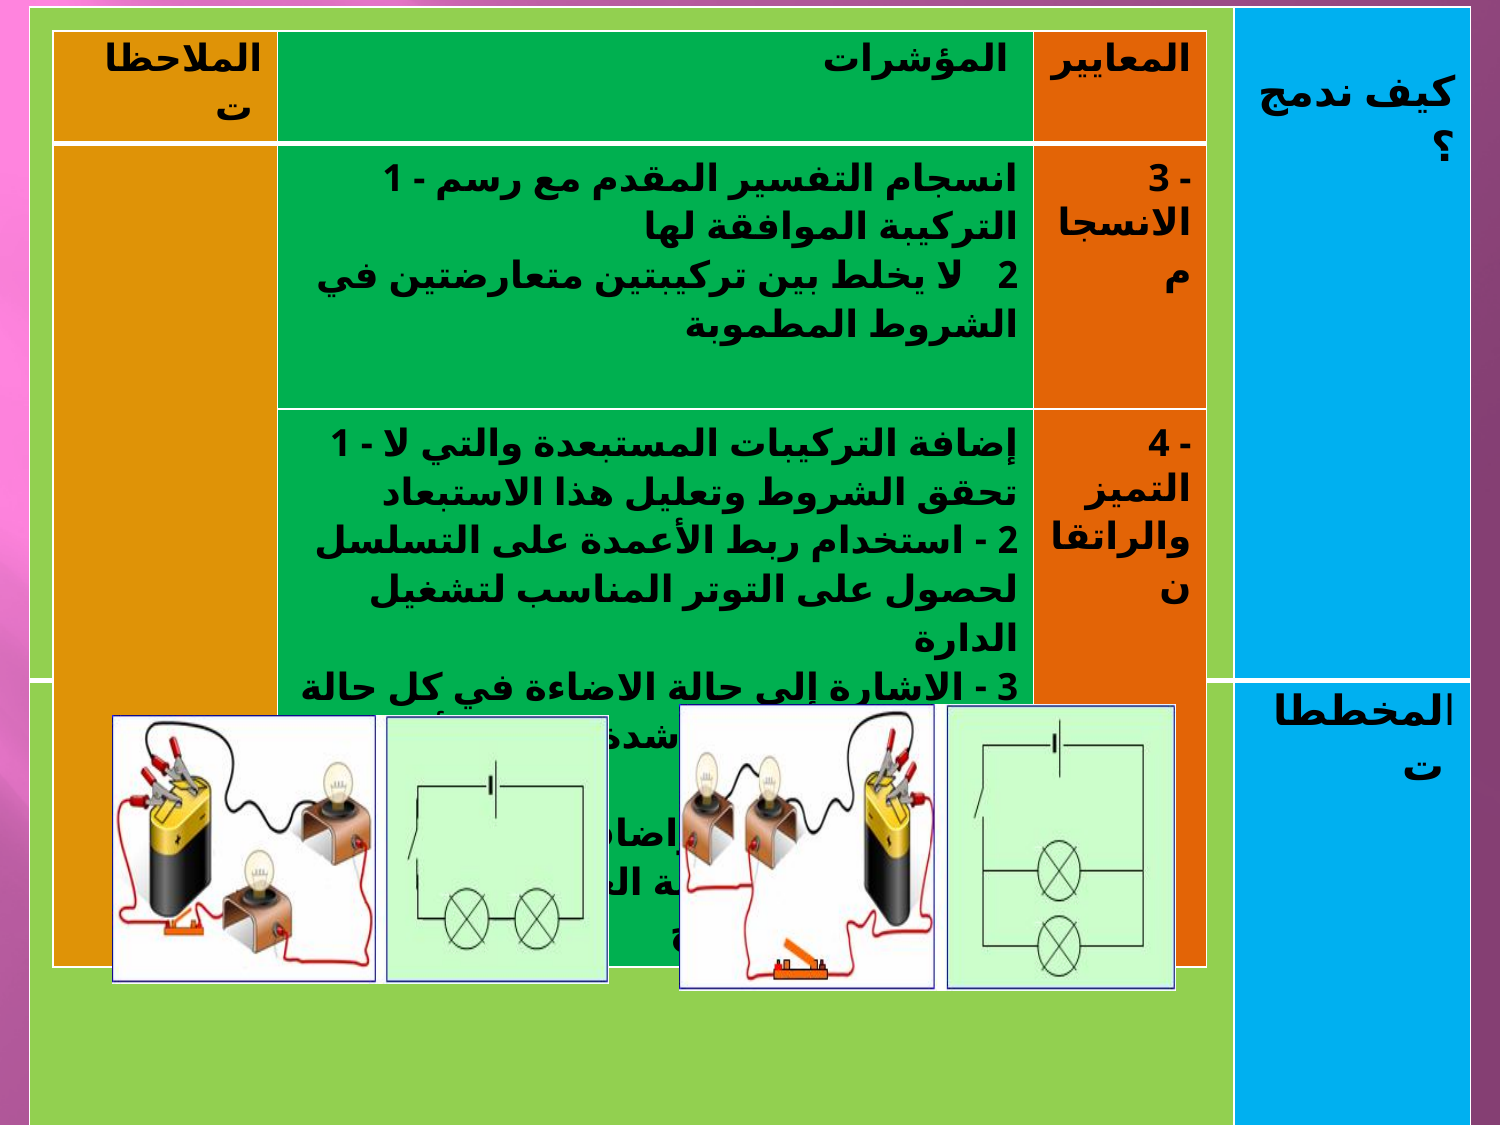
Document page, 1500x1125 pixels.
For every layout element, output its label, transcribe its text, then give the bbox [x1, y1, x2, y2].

table_cell [54, 146, 277, 966]
table_header الملاحظات [54, 32, 277, 141]
picture [111, 715, 609, 984]
table_header المعايير [1034, 32, 1206, 141]
table_cell 1 - انسجام التفسير المقدم مع رسم التركيبة الموافقة لها 2 - لا يخلط بين تركيبتين متعارضتين في الشروط المطموبة [278, 146, 1033, 408]
table_cell 4 - التميز والراتقان [1034, 410, 1206, 722]
table_header [30, 8, 1233, 678]
table_header المؤشرات [278, 32, 1033, 141]
table_cell [30, 683, 1233, 1125]
table_cell 1 - إضافة التركيبات المستبعدة والتي لا تحقق الشروط وتعليل هذا الاستبعاد 2 - استخدام ربط الأعمدة على التسلسل لحصول على التوتر المناسب لتشغيل الدارة 3 - الاشارة إلى حالة الاضاءة في كل حالة مقدمة خاصة زيادة شدة الاضاءة أو انخفاضها 4 - تنظيم المنتوج واضافة عناصر للتوضيح مثل: تسمية العقد، إعطاء رموز لعناصر الدارة، ...الخ [278, 410, 1033, 966]
table_cell المخططات [1235, 683, 1470, 1125]
table_cell 3 - الانسجام [1034, 146, 1206, 408]
table_header كيف ندمج ؟ [1235, 8, 1470, 678]
picture [678, 703, 1176, 991]
